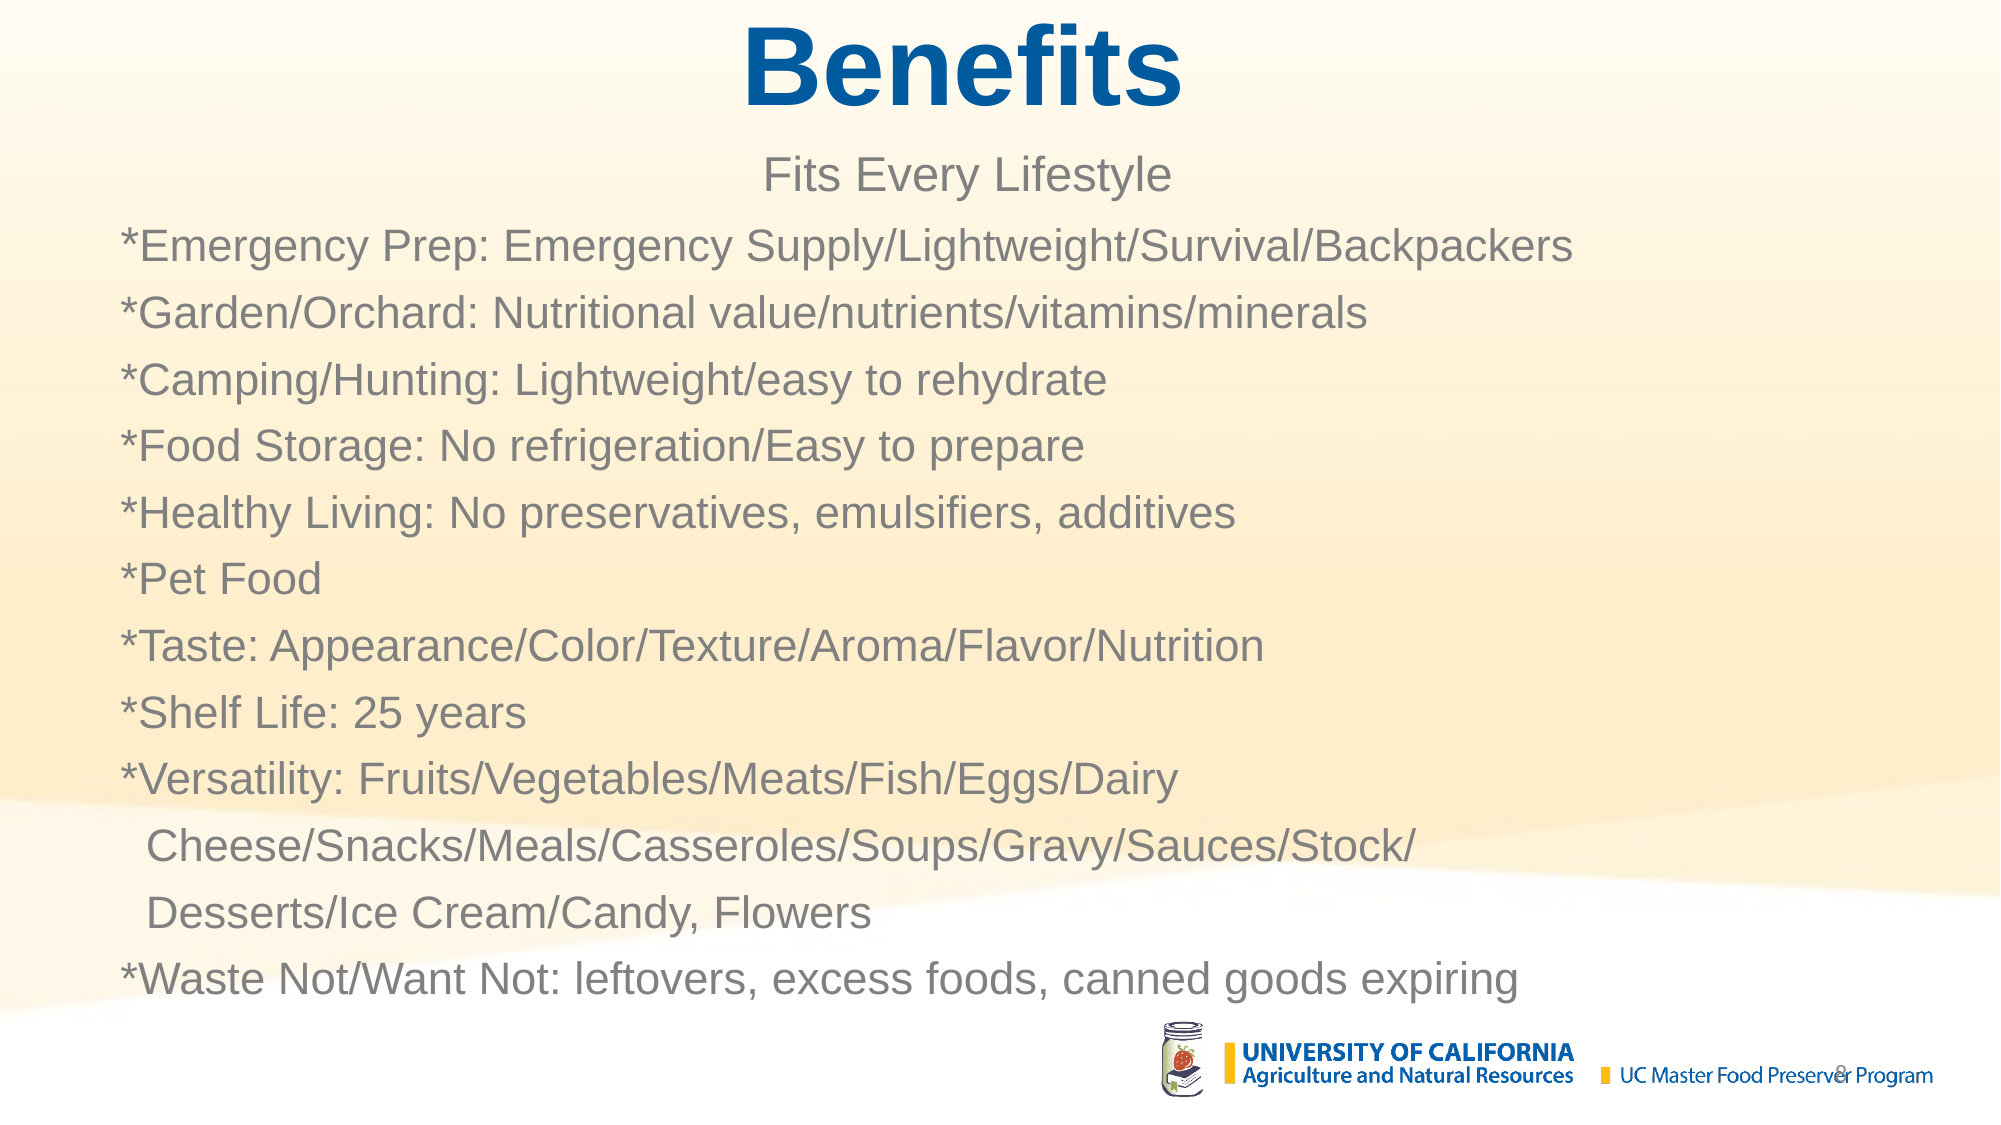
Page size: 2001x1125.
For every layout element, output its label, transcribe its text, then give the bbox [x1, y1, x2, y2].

picture [0, 0, 2001, 1099]
slide_number 8 [1412, 1042, 1863, 1103]
title Benefits [726, 0, 2000, 138]
list Fits Every Lifestyle *Emergency Prep: Emergency Supply/Lightweight/Survival/Backpackers *Garden/Orchard: Nutritional value/nutrients/vitamins/minerals *Camping/Hunting: Lightweight/easy to rehydrate *Food Storage: No refrigeration/Easy to prepare *Healthy Living: No preservatives, emulsifiers, additives *Pet Food *Taste: Appearance/Color/Texture/Aroma/Flavor/Nutrition *Shelf Life: 25 years *Versatility: Fruits/Vegetables/Meats/Fish/Eggs/Dairy Cheese/Snacks/Meals/Casseroles/Soups/Gravy/Sauces/Stock/ Desserts/Ice Cream/Candy, Flowers *Waste Not/Want Not: leftovers, excess foods, canned goods expiring [105, 141, 1831, 1022]
